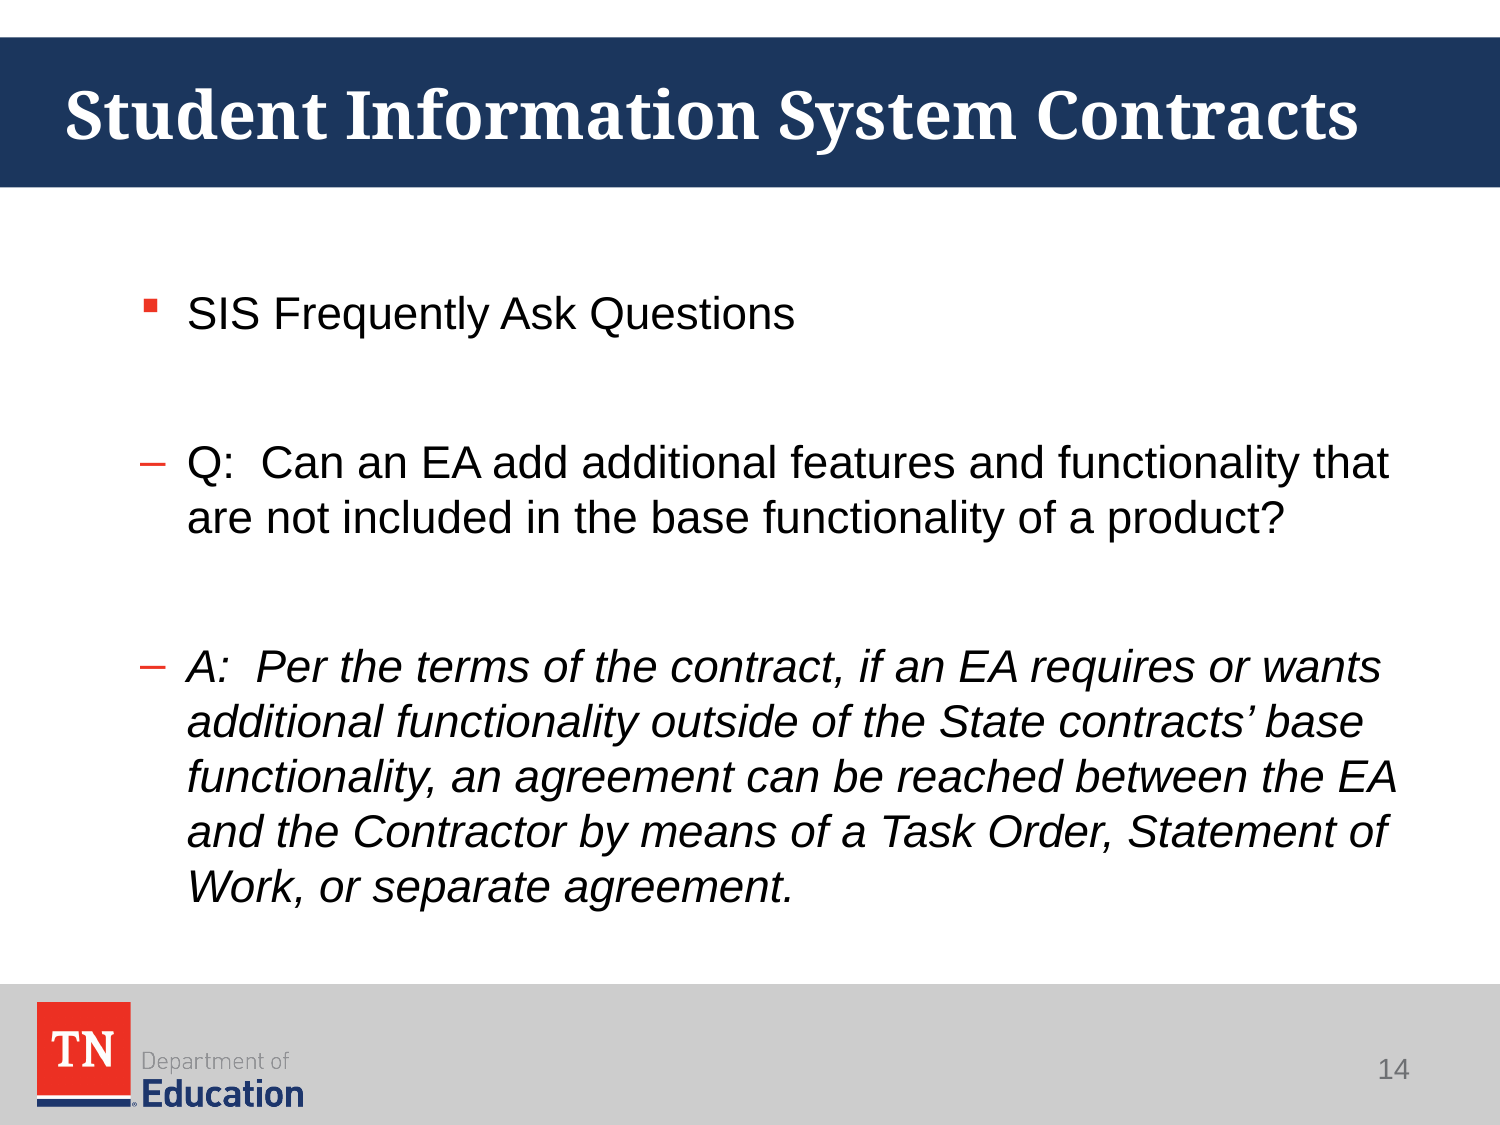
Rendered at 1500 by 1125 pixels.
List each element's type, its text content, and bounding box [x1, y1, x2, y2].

list SIS Frequently Ask Questions Q: Can an EA add additional features and functionality that are not included in the base functionality of a product? A: Per the terms of the contract, if an EA requires or wants additional functionality outside of the State contracts’ base functionality, an agreement can be reached between the EA and the Contractor by means of a Task Order, Statement of Work, or separate agreement. [50, 212, 1425, 955]
slide_number 14 [1350, 1042, 1425, 1103]
title Student Information System Contracts [50, 37, 1413, 188]
picture [37, 1002, 303, 1107]
